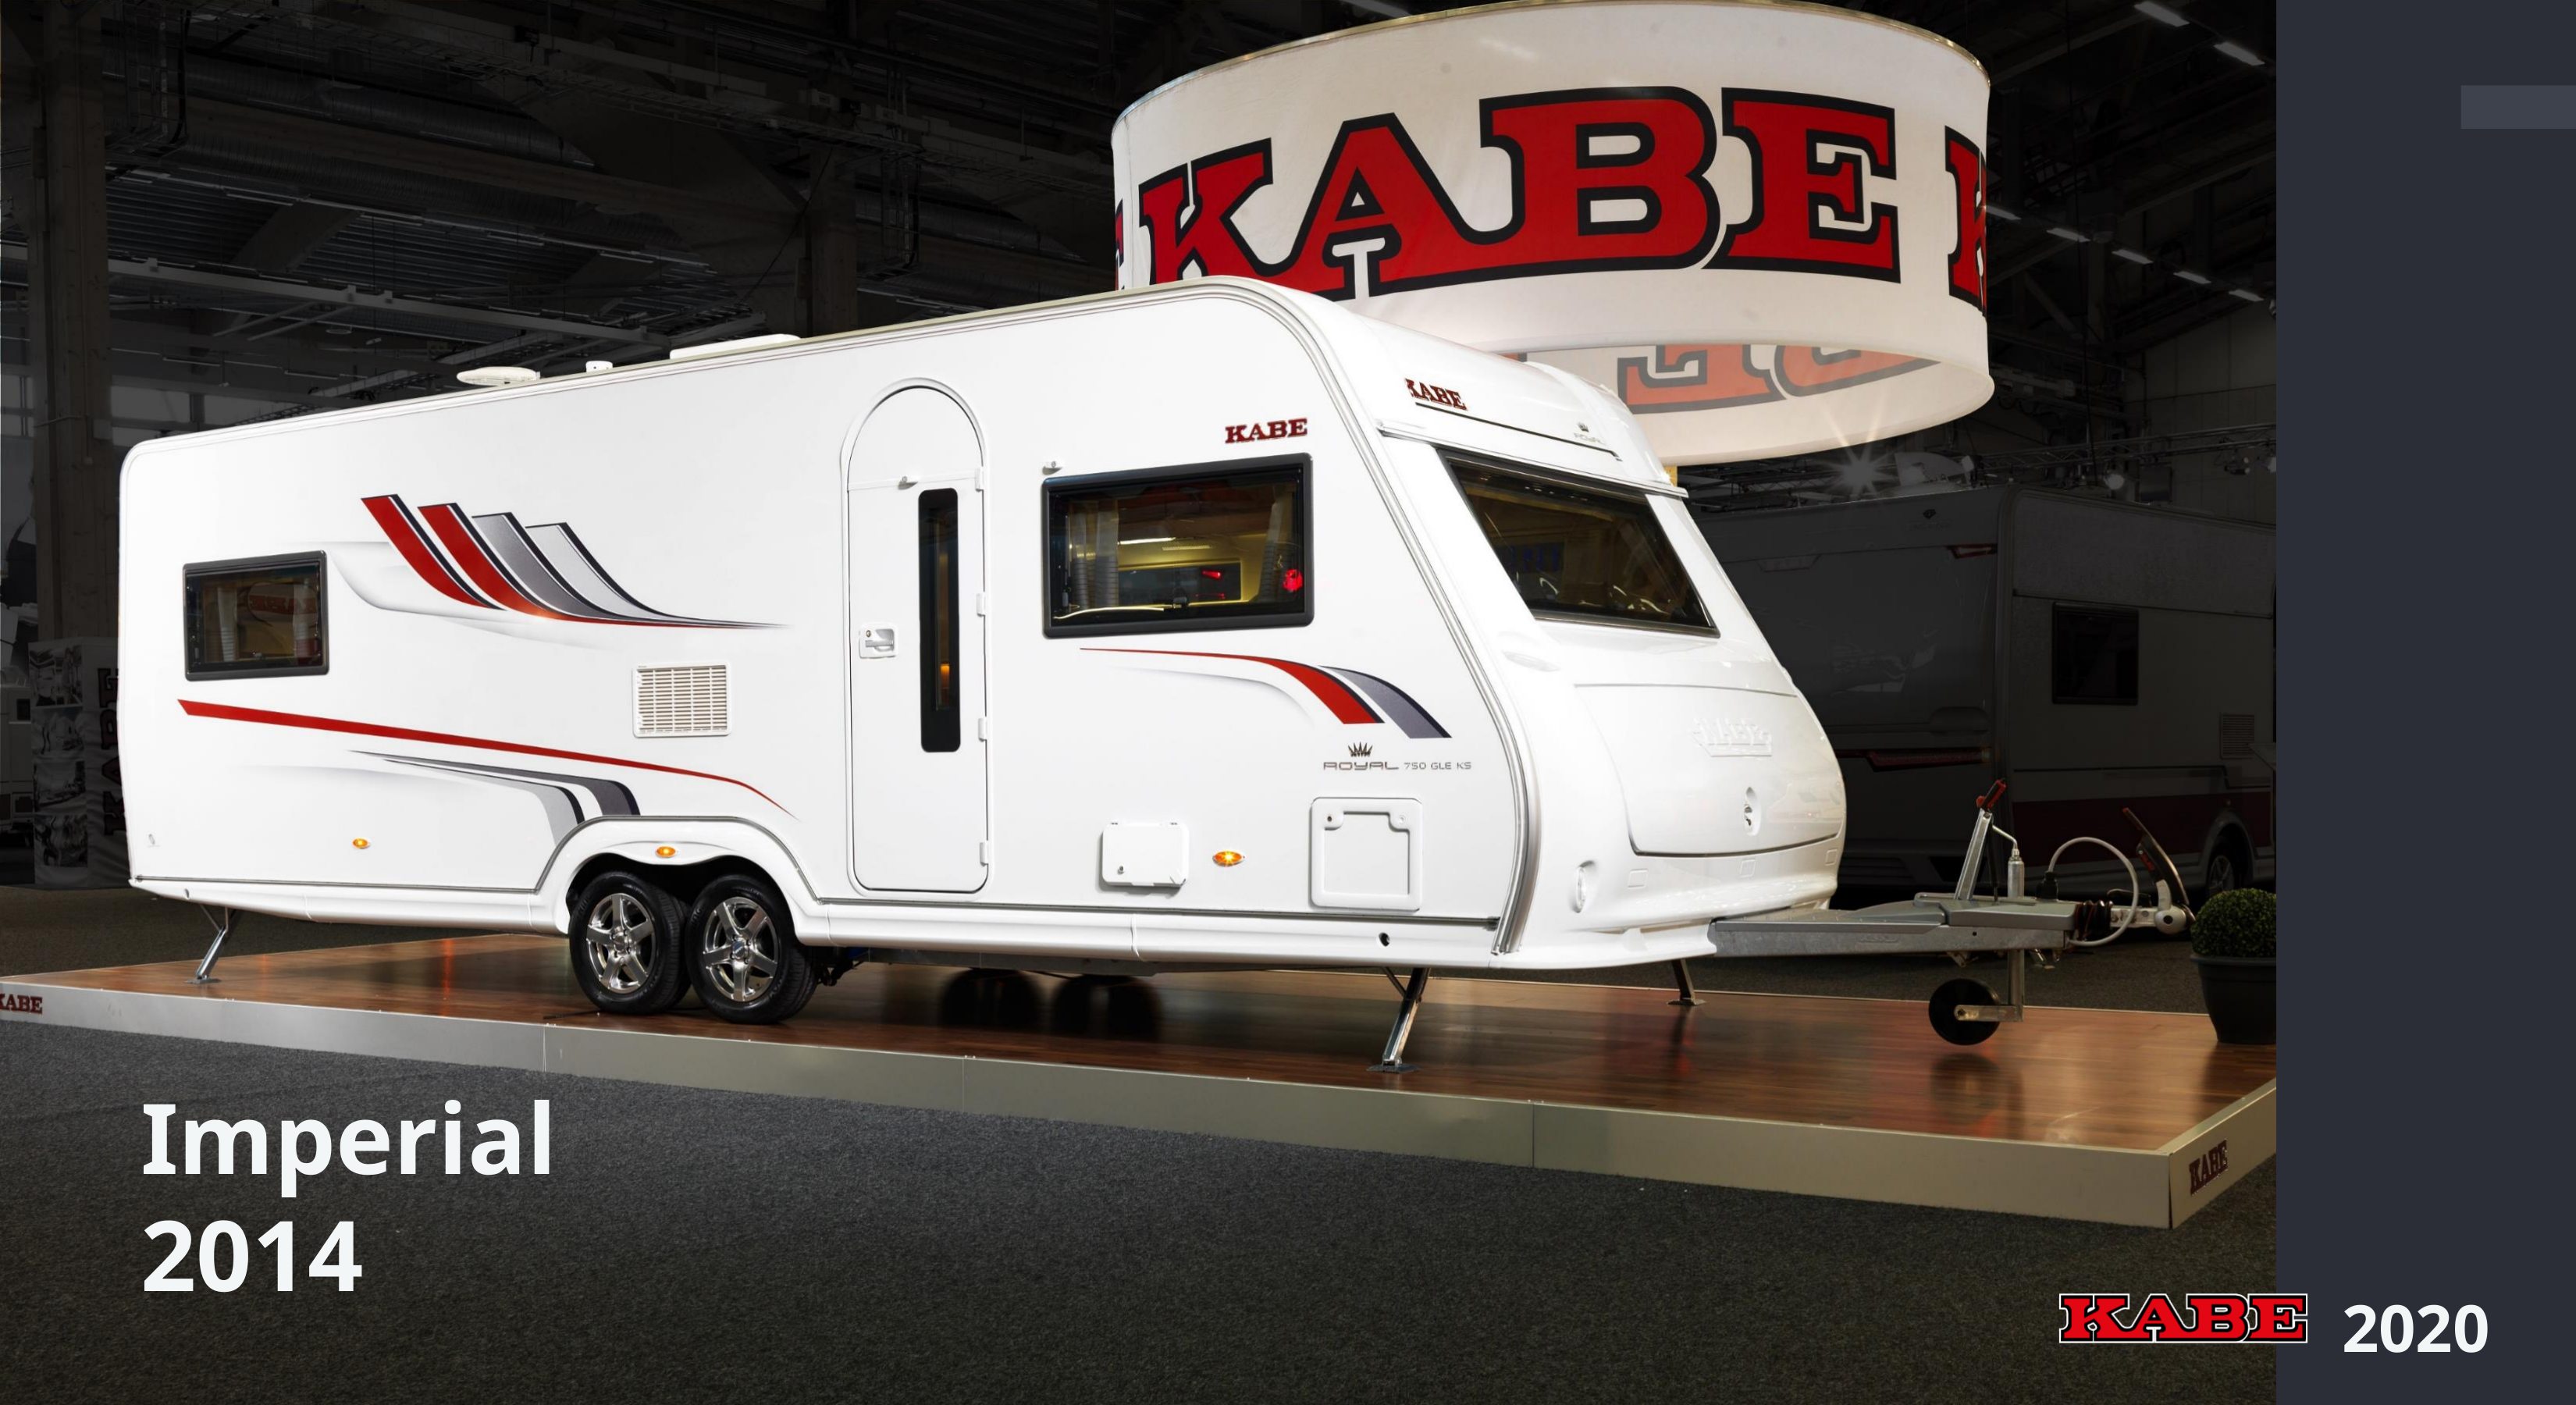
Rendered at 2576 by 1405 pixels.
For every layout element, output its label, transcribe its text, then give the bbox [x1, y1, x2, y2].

text_box 2020 [2330, 1257, 2514, 1371]
picture [0, 0, 2310, 1405]
